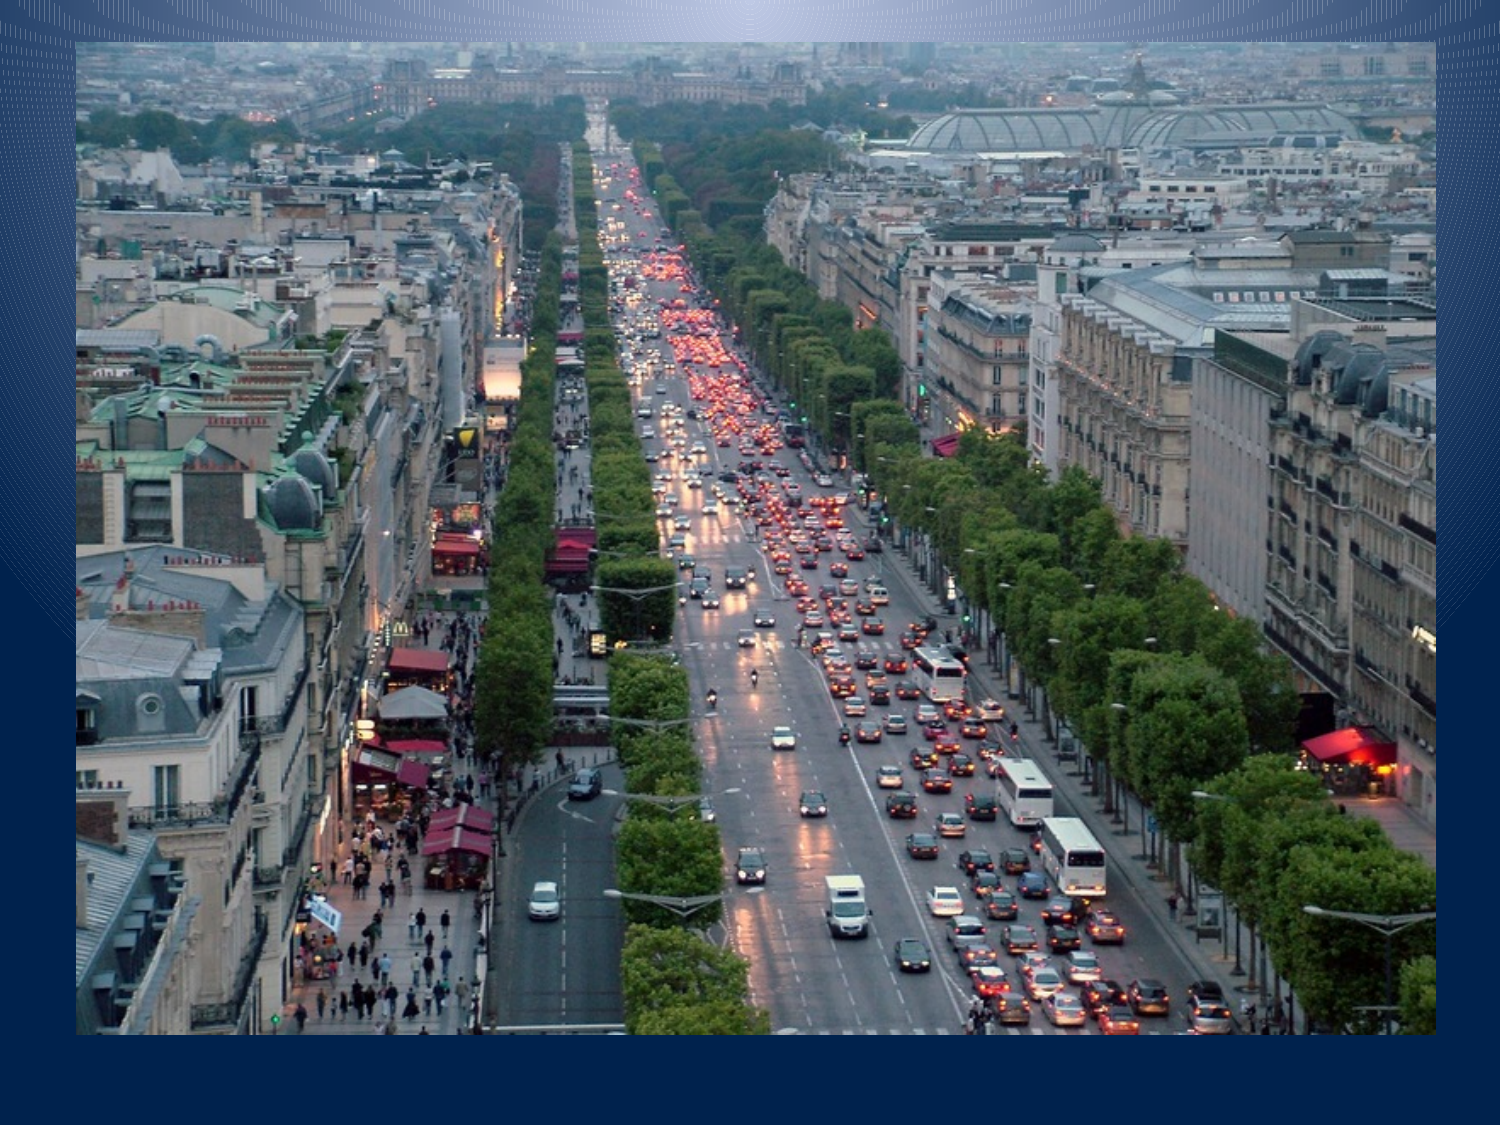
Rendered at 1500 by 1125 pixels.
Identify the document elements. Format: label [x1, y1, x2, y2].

list [76, 42, 1436, 1036]
